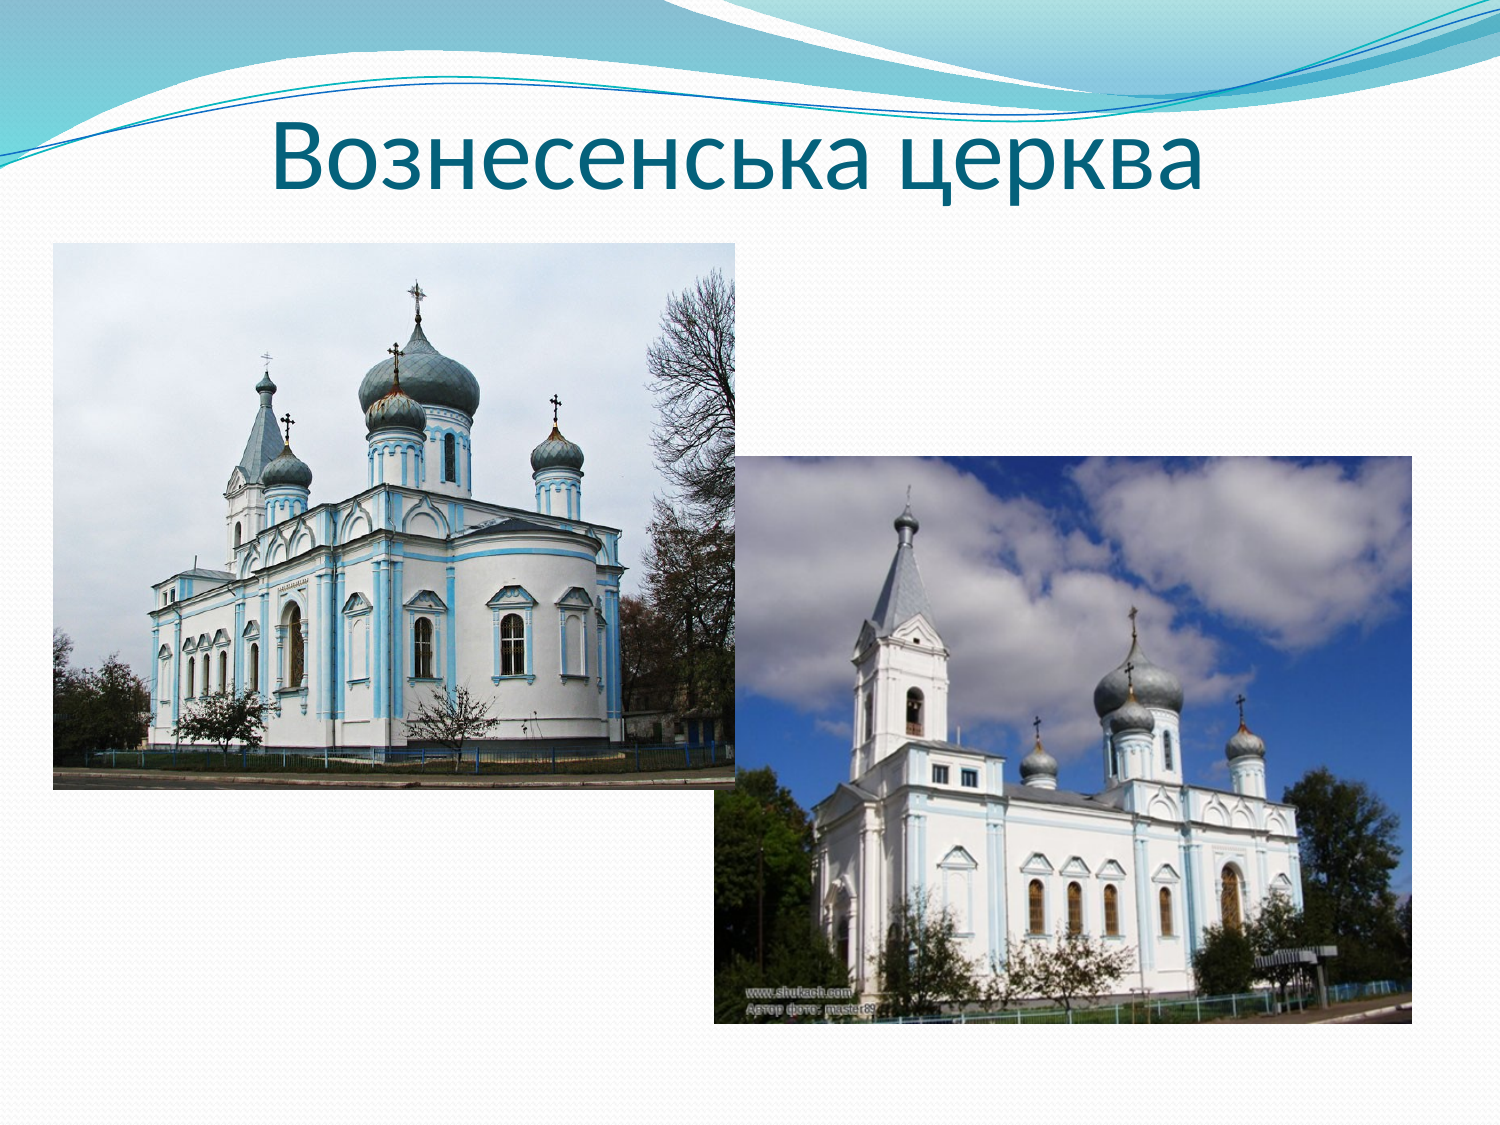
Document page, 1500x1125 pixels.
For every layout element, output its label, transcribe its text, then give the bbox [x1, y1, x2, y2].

title Вознесенська церква [75, 23, 1425, 211]
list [52, 243, 736, 790]
picture [714, 455, 1412, 1024]
